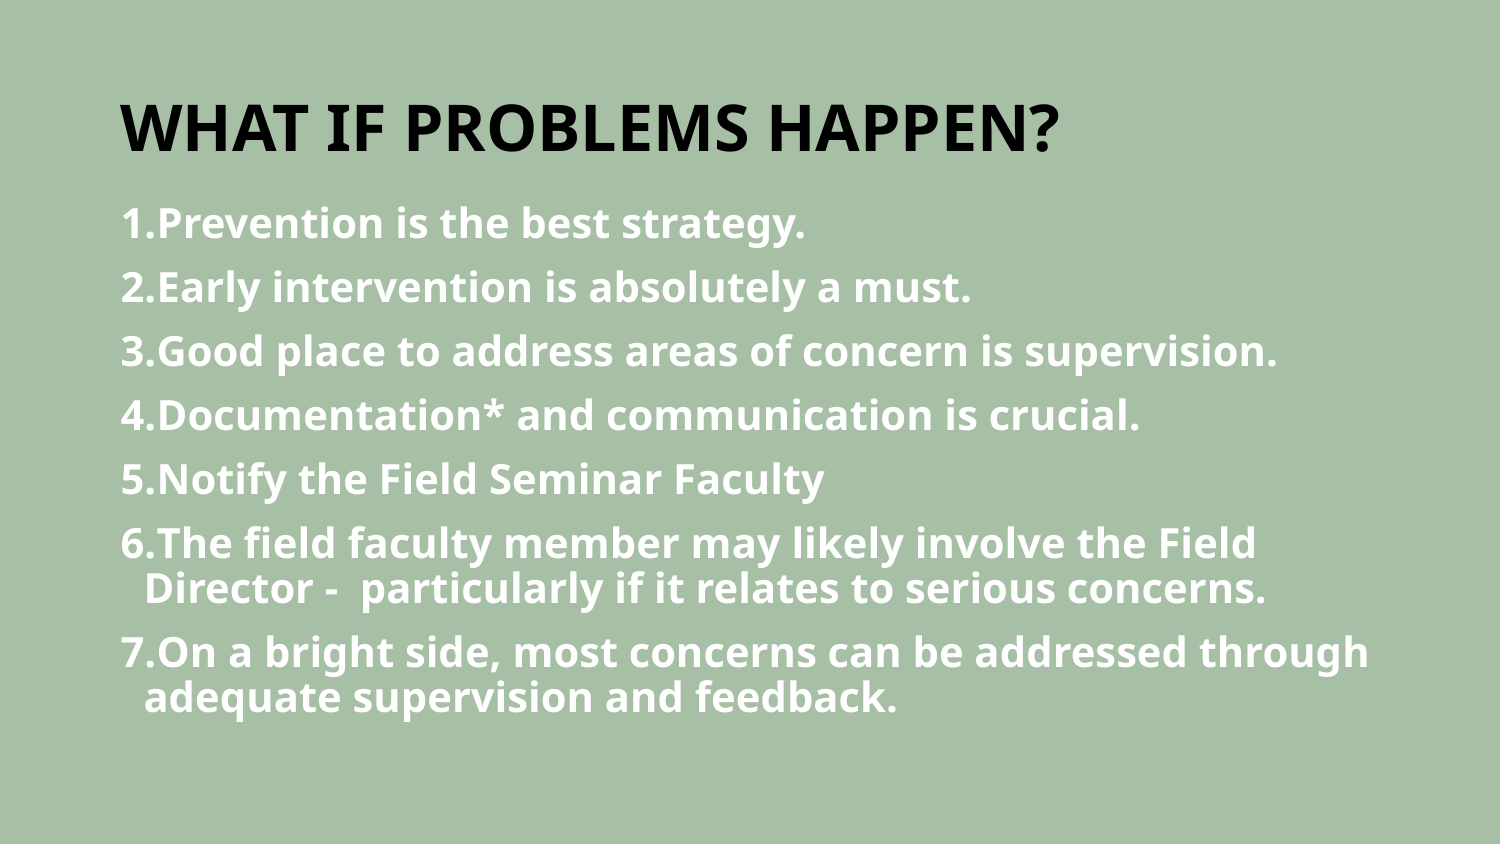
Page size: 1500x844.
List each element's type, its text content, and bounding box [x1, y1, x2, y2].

title WHAT IF PROBLEMS HAPPEN? [109, 93, 1391, 167]
list Prevention is the best strategy. Early intervention is absolutely a must. Good place to address areas of concern is supervision. Documentation* and communication is crucial. Notify the Field Seminar Faculty The field faculty member may likely involve the Field Director - particularly if it relates to serious concerns. On a bright side, most concerns can be addressed through adequate supervision and feedback. [109, 197, 1437, 803]
